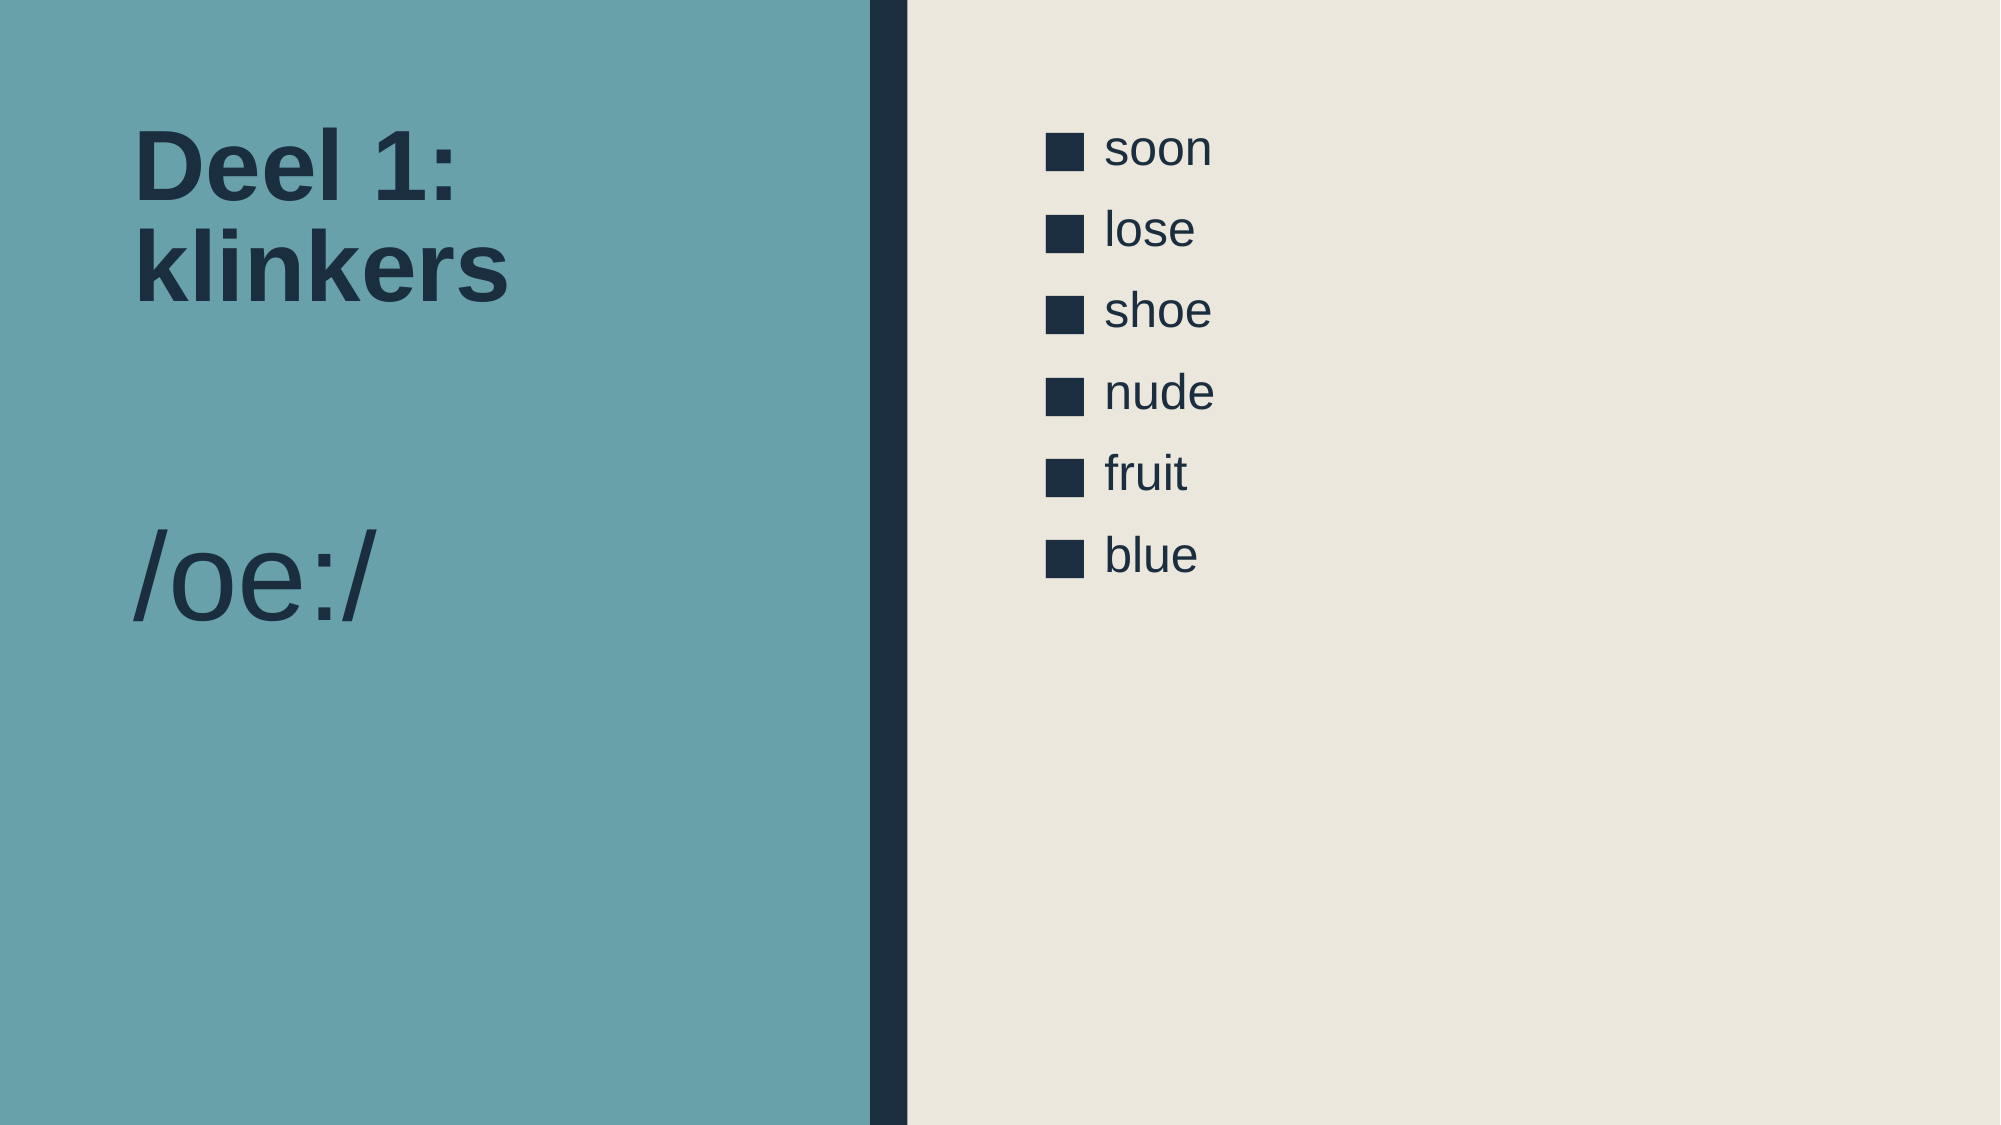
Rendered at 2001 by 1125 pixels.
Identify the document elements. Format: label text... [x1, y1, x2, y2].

list soon lose shoe nude fruit blue [1026, 112, 1882, 1045]
list /oe:/ [118, 468, 752, 963]
title Deel 1: klinkers [118, 112, 752, 467]
